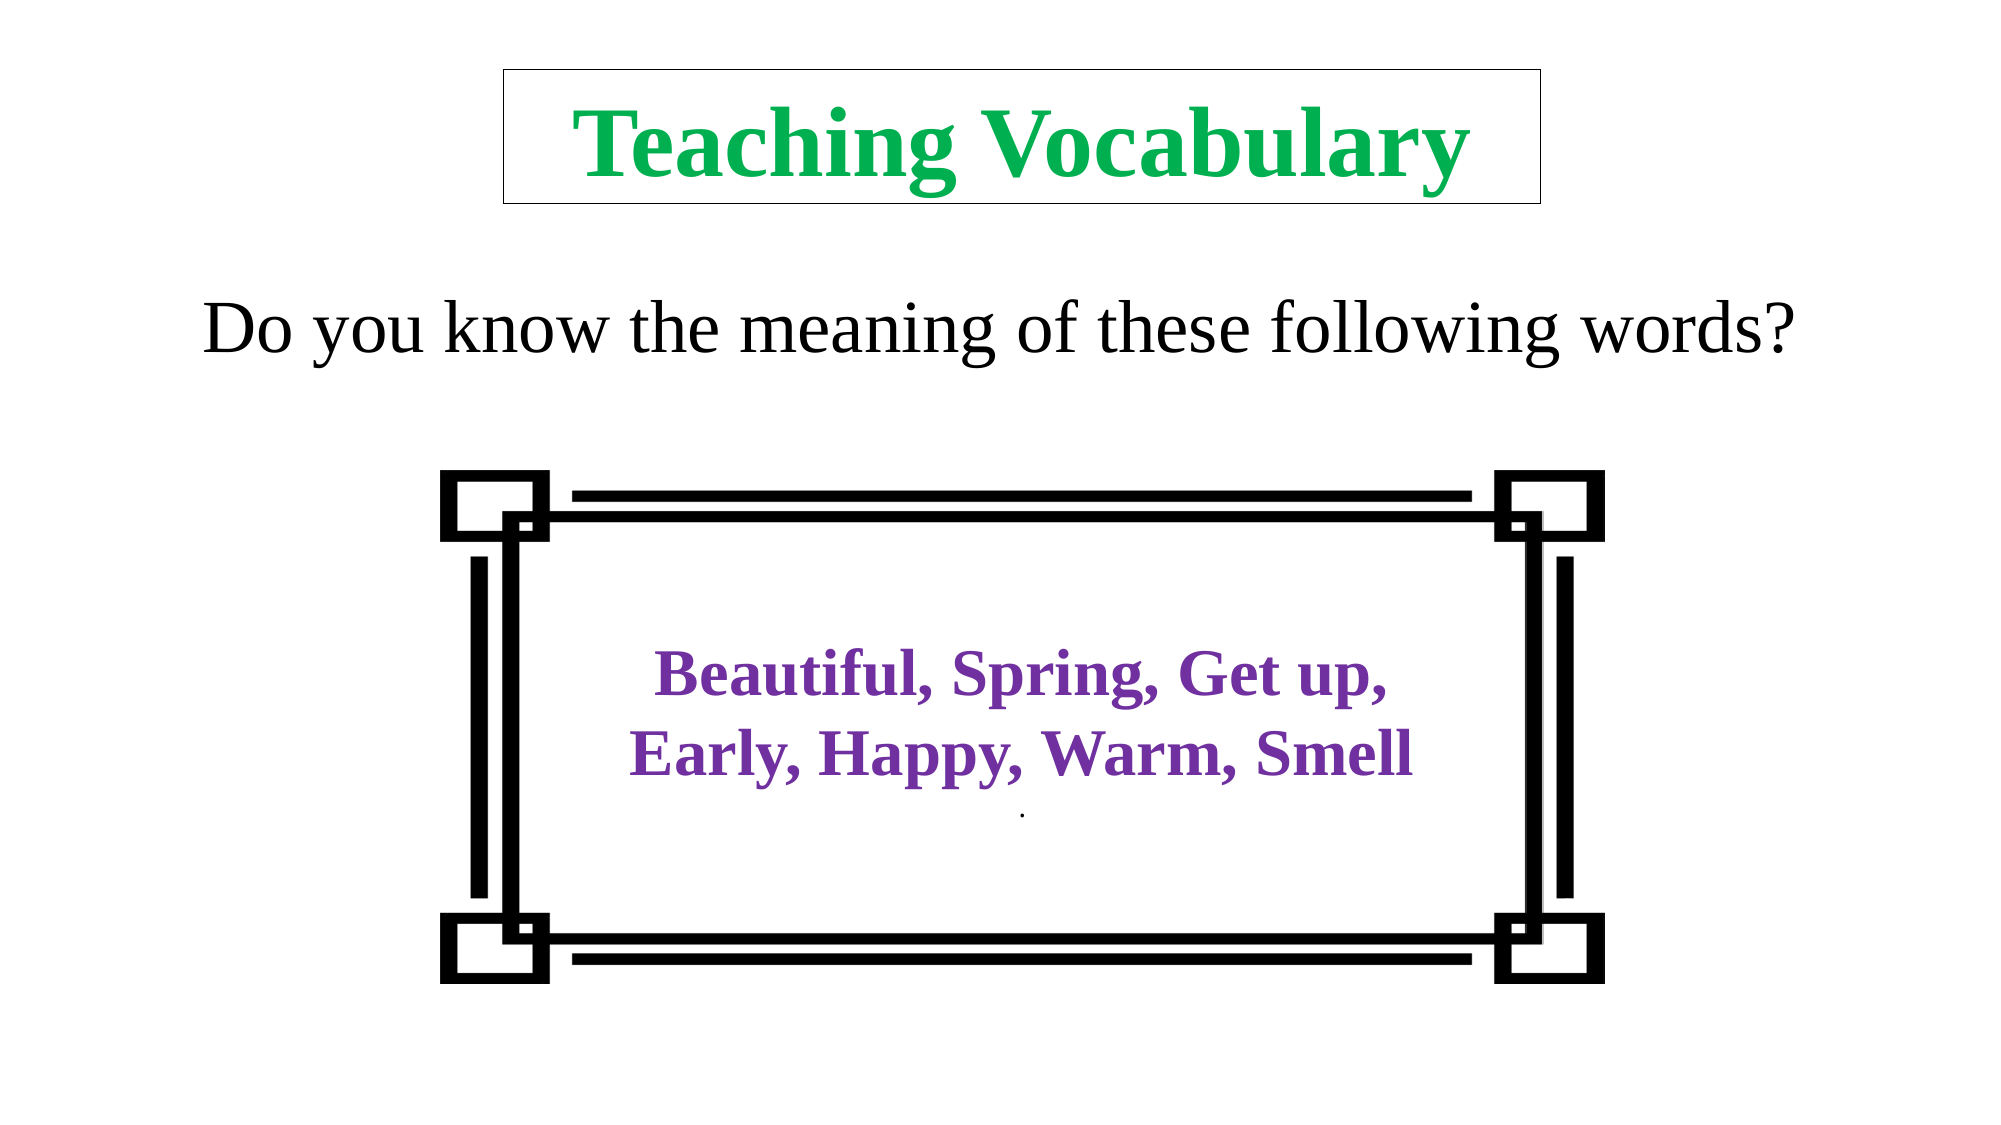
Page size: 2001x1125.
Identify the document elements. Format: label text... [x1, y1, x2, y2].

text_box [439, 470, 1605, 984]
text_box Do you know the meaning of these following words? [187, 270, 1813, 375]
text_box Teaching Vocabulary [503, 69, 1541, 204]
